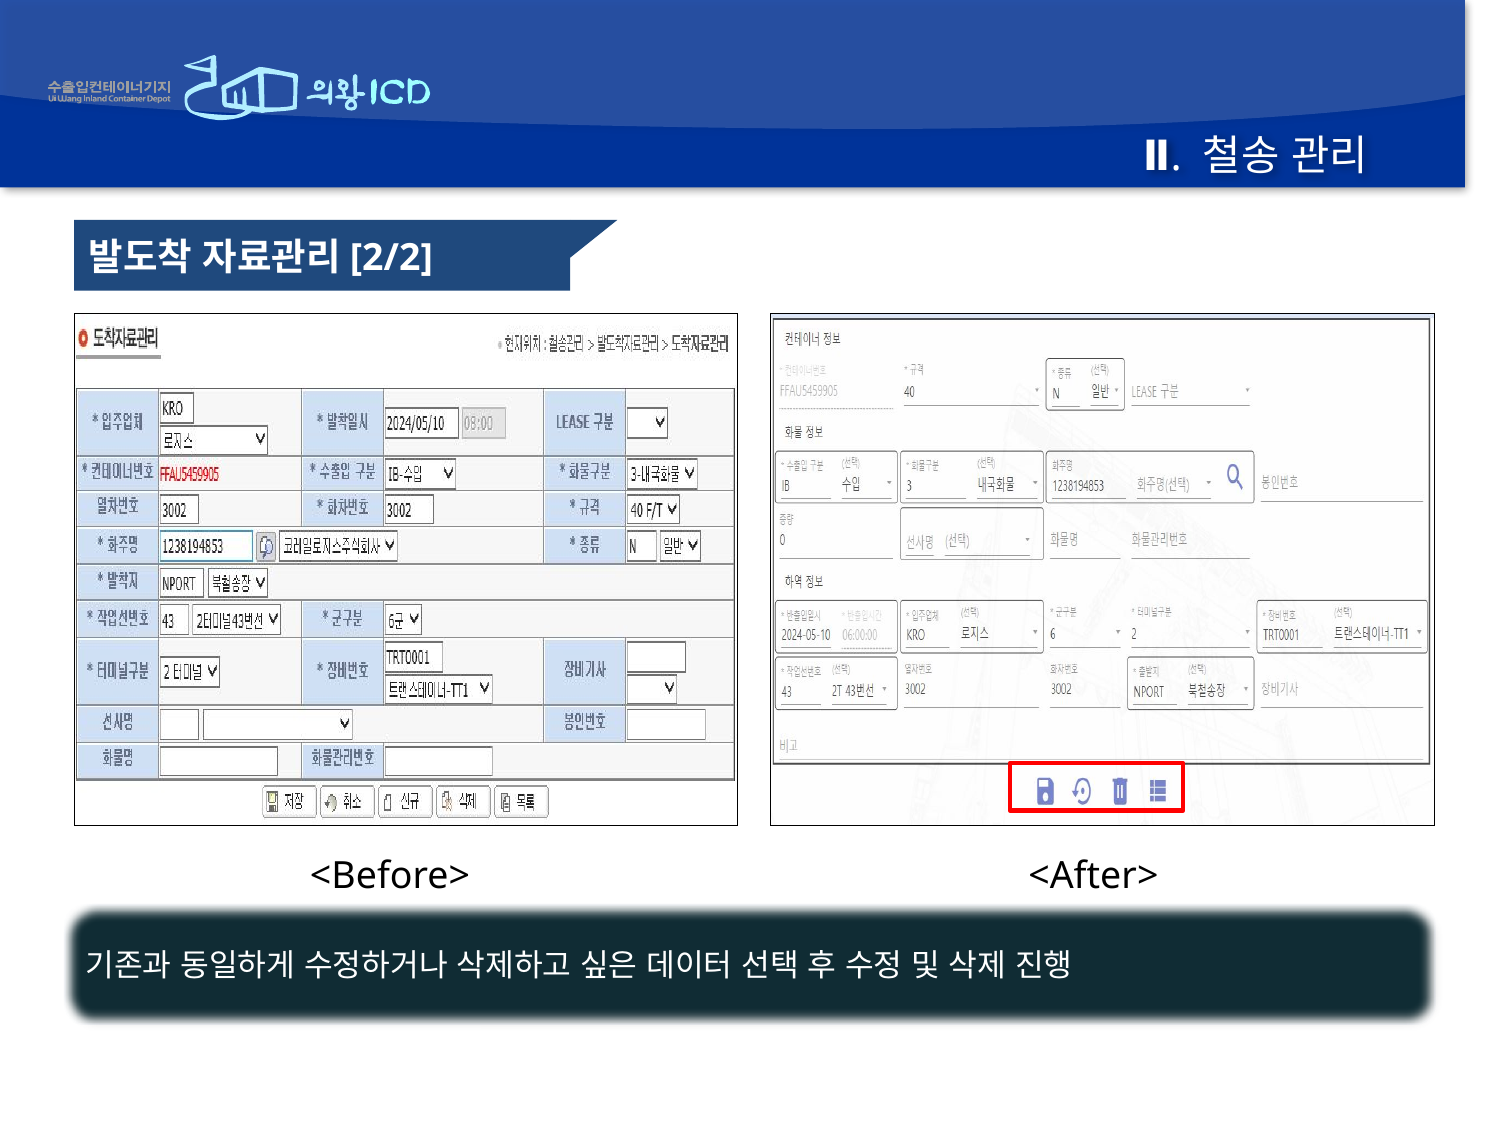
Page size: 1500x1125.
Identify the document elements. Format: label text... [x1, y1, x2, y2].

text_box 기존과 동일하게 수정하거나 삭제하고 싶은 데이터 선택 후 수정 및 삭제 진행 [78, 919, 1422, 1011]
text_box <Before> [295, 843, 518, 904]
picture [770, 313, 1435, 826]
picture [202, 0, 282, 287]
text_box <After> [1013, 843, 1192, 904]
picture [73, 313, 739, 826]
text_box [284, 219, 618, 291]
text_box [73, 219, 198, 291]
text_box Ⅱ. 철송 관리 [1128, 86, 1483, 197]
